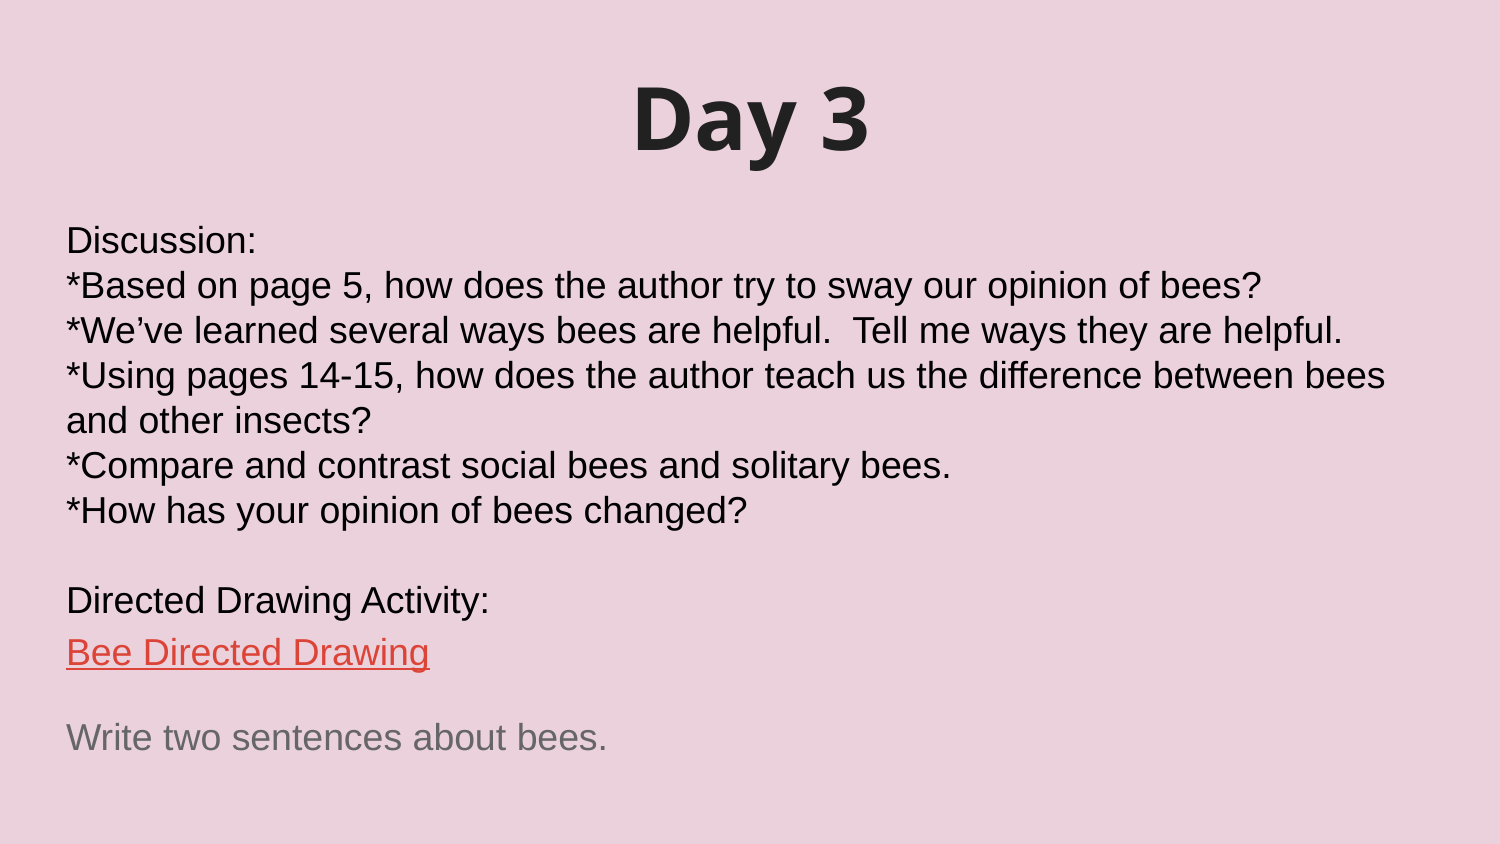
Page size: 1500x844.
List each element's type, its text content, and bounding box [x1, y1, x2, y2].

list Discussion: *Based on page 5, how does the author try to sway our opinion of bees? *We’ve learned several ways bees are helpful. Tell me ways they are helpful. *Using pages 14-15, how does the author teach us the difference between bees and other insects? *Compare and contrast social bees and solitary bees. *How has your opinion of bees changed? Directed Drawing Activity: Bee Directed Drawing Write two sentences about bees. [51, 201, 1449, 789]
title Day 3 [51, 48, 1449, 180]
